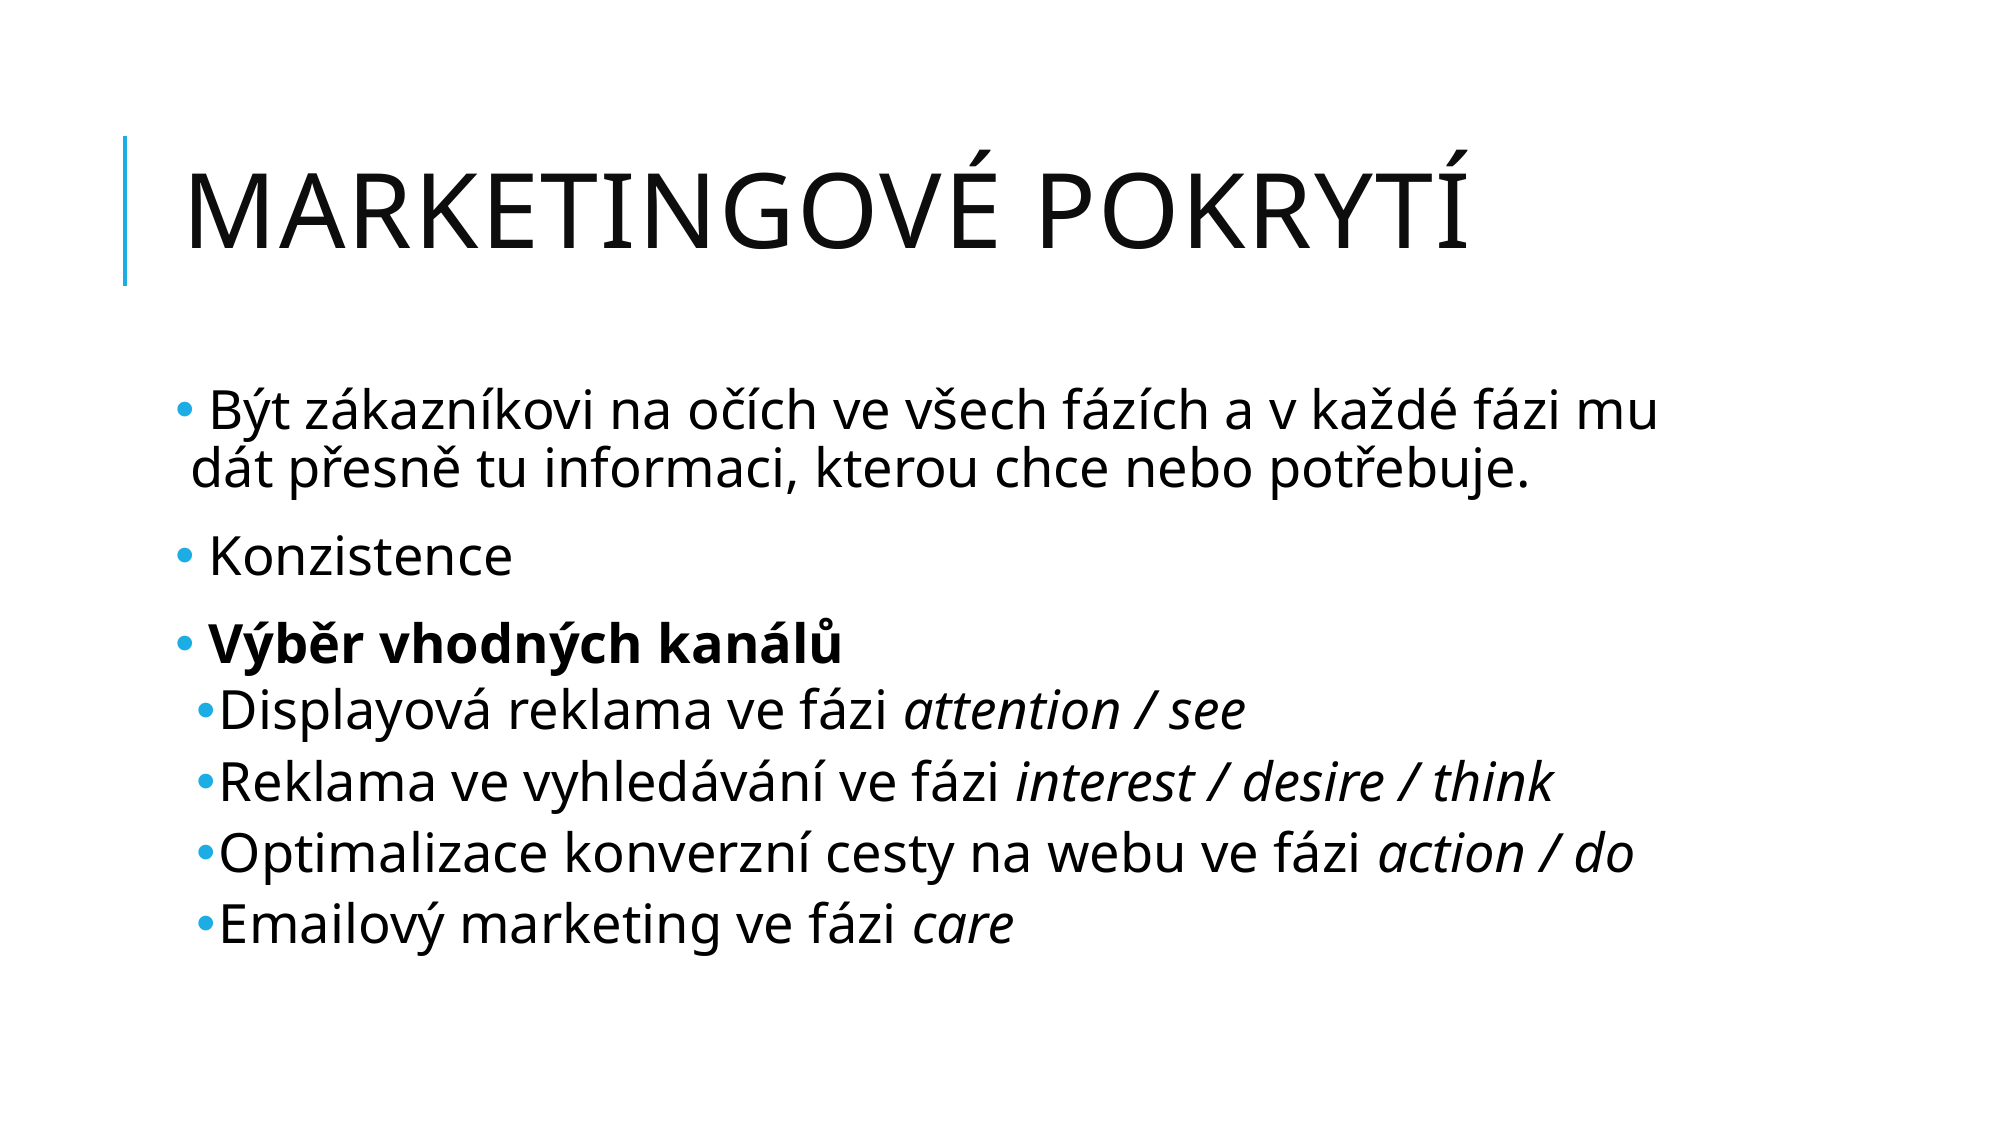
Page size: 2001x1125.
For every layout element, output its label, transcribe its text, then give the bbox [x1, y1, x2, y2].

title Marketingové pokrytí [168, 96, 1763, 342]
list Být zákazníkovi na očích ve všech fázích a v každé fázi mu dát přesně tu informaci, kterou chce nebo potřebuje. Konzistence Výběr vhodných kanálů Displayová reklama ve fázi attention / see Reklama ve vyhledávání ve fázi interest / desire / think Optimalizace konverzní cesty na webu ve fázi action / do Emailový marketing ve fázi care [168, 375, 1763, 1069]
